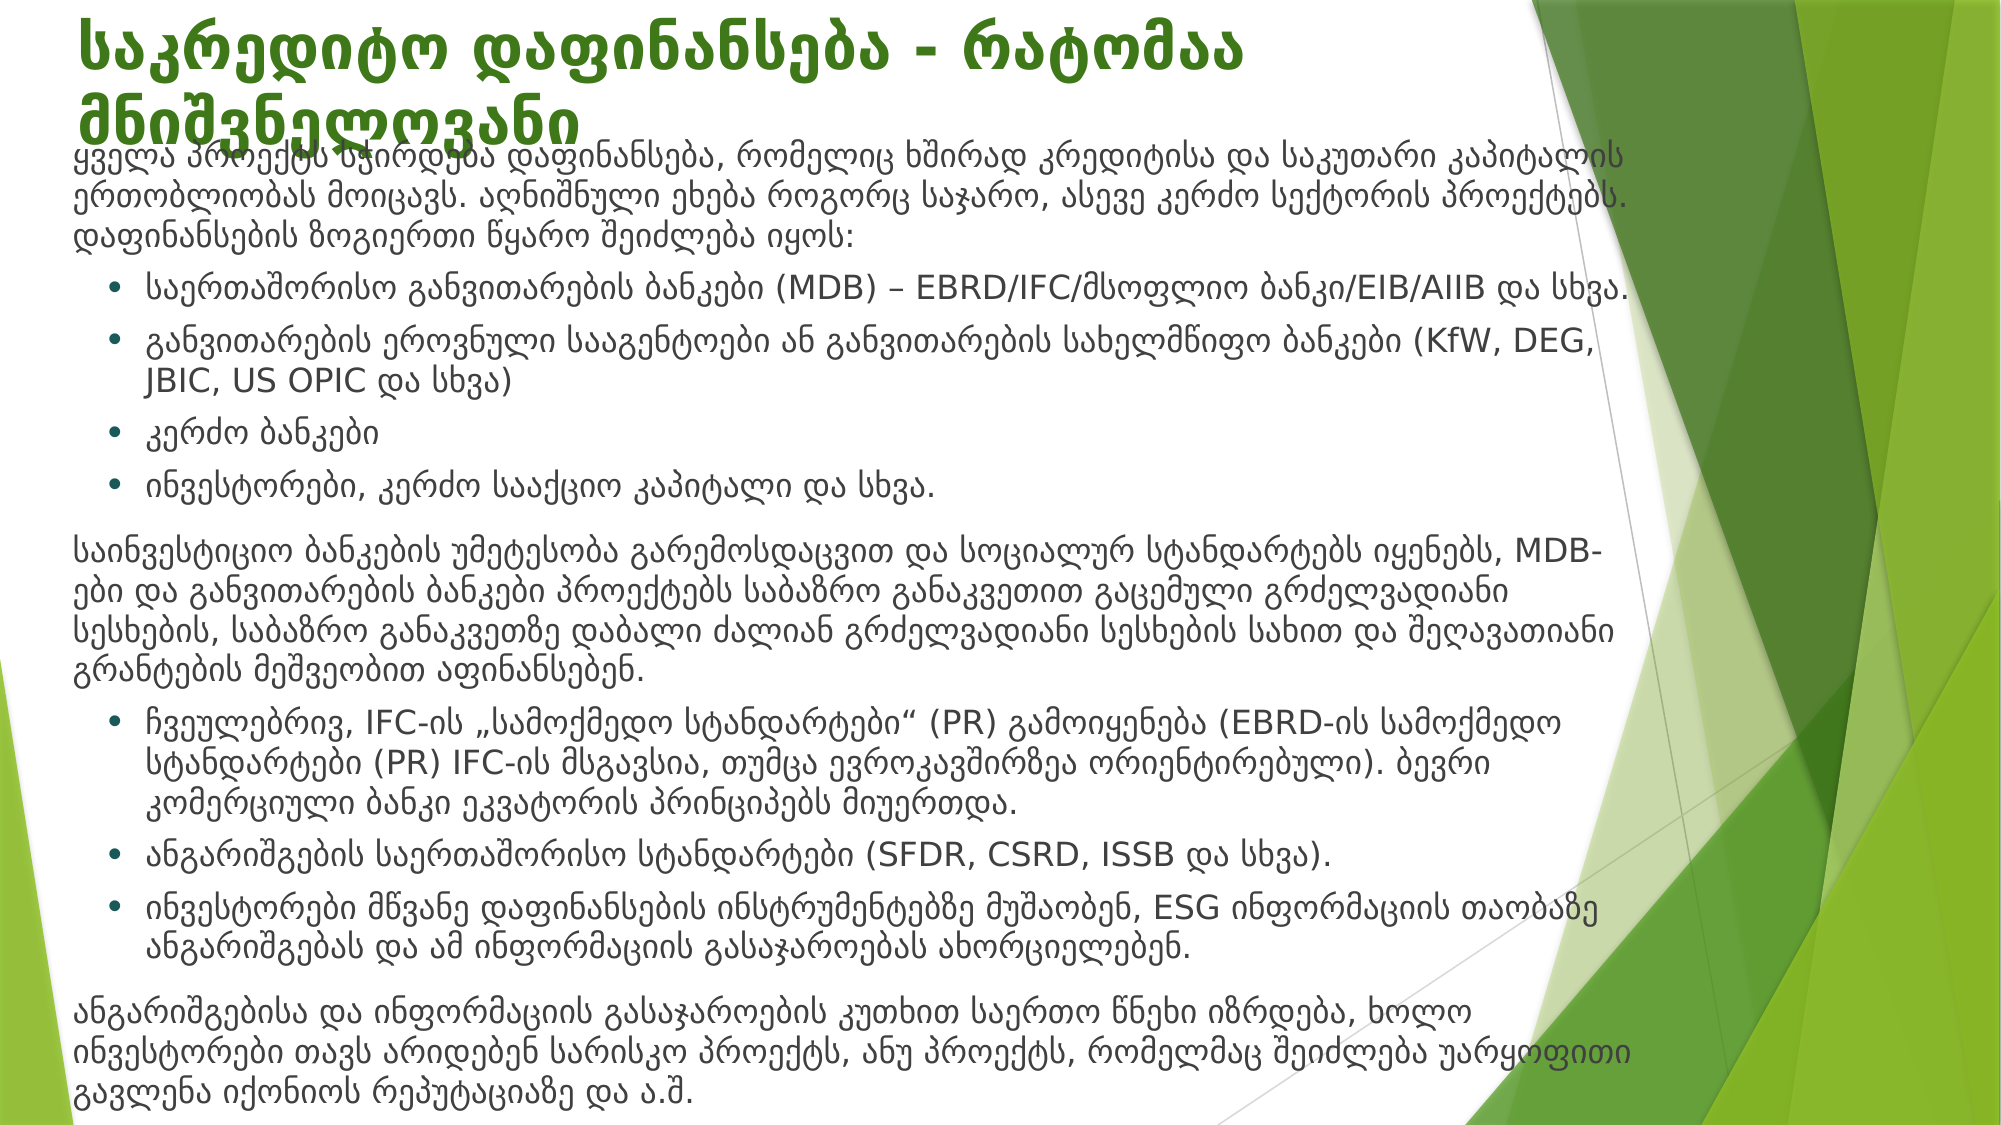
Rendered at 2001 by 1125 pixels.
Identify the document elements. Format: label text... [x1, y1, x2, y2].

text_box ყველა პროექტს სჭირდება დაფინანსება, რომელიც ხშირად კრედიტისა და საკუთარი კაპიტალის ერთობლიობას მოიცავს. აღნიშნული ეხება როგორც საჯარო, ასევე კერძო სექტორის პროექტებს. დაფინანსების ზოგიერთი წყარო შეიძლება იყოს: საერთაშორისო განვითარების ბანკები (MDB) – EBRD/IFC/მსოფლიო ბანკი/EIB/AIIB და სხვა. განვითარების ეროვნული სააგენტოები ან განვითარების სახელმწიფო ბანკები (KfW, DEG, JBIC, US OPIC და სხვა) კერძო ბანკები ინვესტორები, კერძო სააქციო კაპიტალი და სხვა. საინვესტიციო ბანკების უმეტესობა გარემოსდაცვით და სოციალურ სტანდარტებს იყენებს, MDB-ები და განვითარების ბანკები პროექტებს საბაზრო განაკვეთით გაცემული გრძელვადიანი სესხების, საბაზრო განაკვეთზე დაბალი ძალიან გრძელვადიანი სესხების სახით და შეღავათიანი გრანტების მეშვეობით აფინანსებენ. ჩვეულებრივ, IFC-ის „სამოქმედო სტანდარტები“ (PR) გამოიყენება (EBRD-ის სამოქმედო სტანდარტები (PR) IFC-ის მსგავსია, თუმცა ევროკავშირზეა ორიენტირებული). ბევრი კომერციული ბანკი ეკვატორის პრინციპებს მიუერთდა. ანგარიშგების საერთაშორისო სტანდარტები (SFDR, CSRD, ISSB და სხვა). ინვესტორები მწვანე დაფინანსების ინსტრუმენტებზე მუშაობენ, ESG ინფორმაციის თაობაზე ანგარიშგებას და ამ ინფორმაციის გასაჯაროებას ახორციელებენ. ანგარიშგებისა და ინფორმაციის გასაჯაროების კუთხით საერთო წნეხი იზრდება, ხოლო ინვესტორები თავს არიდებენ სარისკო პროექტს, ანუ პროექტს, რომელმაც შეიძლება უარყოფითი გავლენა იქონიოს რეპუტაციაზე და ა.შ. [70, 132, 1685, 1111]
title საკრედიტო დაფინანსება - რატომაა მნიშვნელოვანი [0, 0, 1536, 196]
